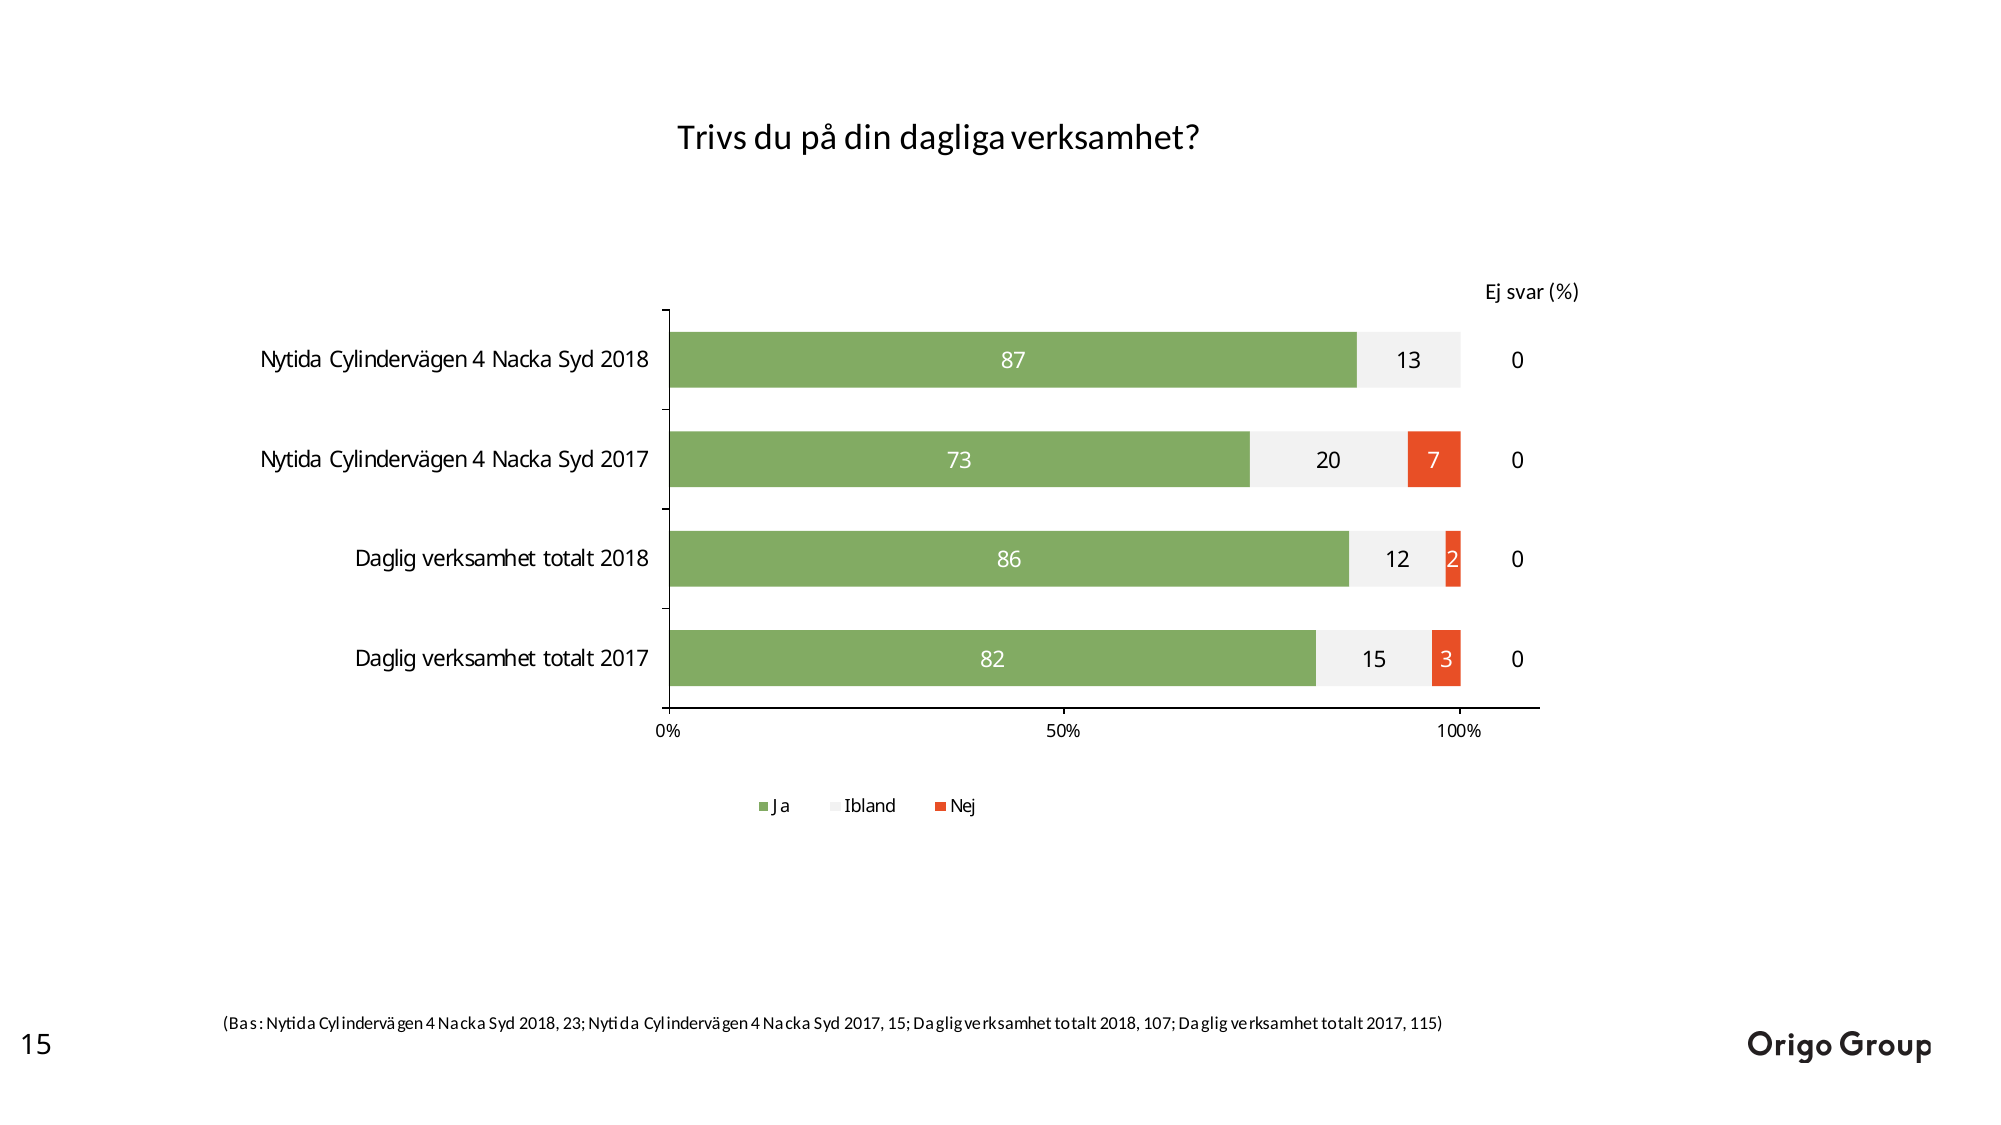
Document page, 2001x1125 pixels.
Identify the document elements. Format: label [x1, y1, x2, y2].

picture [208, 83, 1670, 1042]
